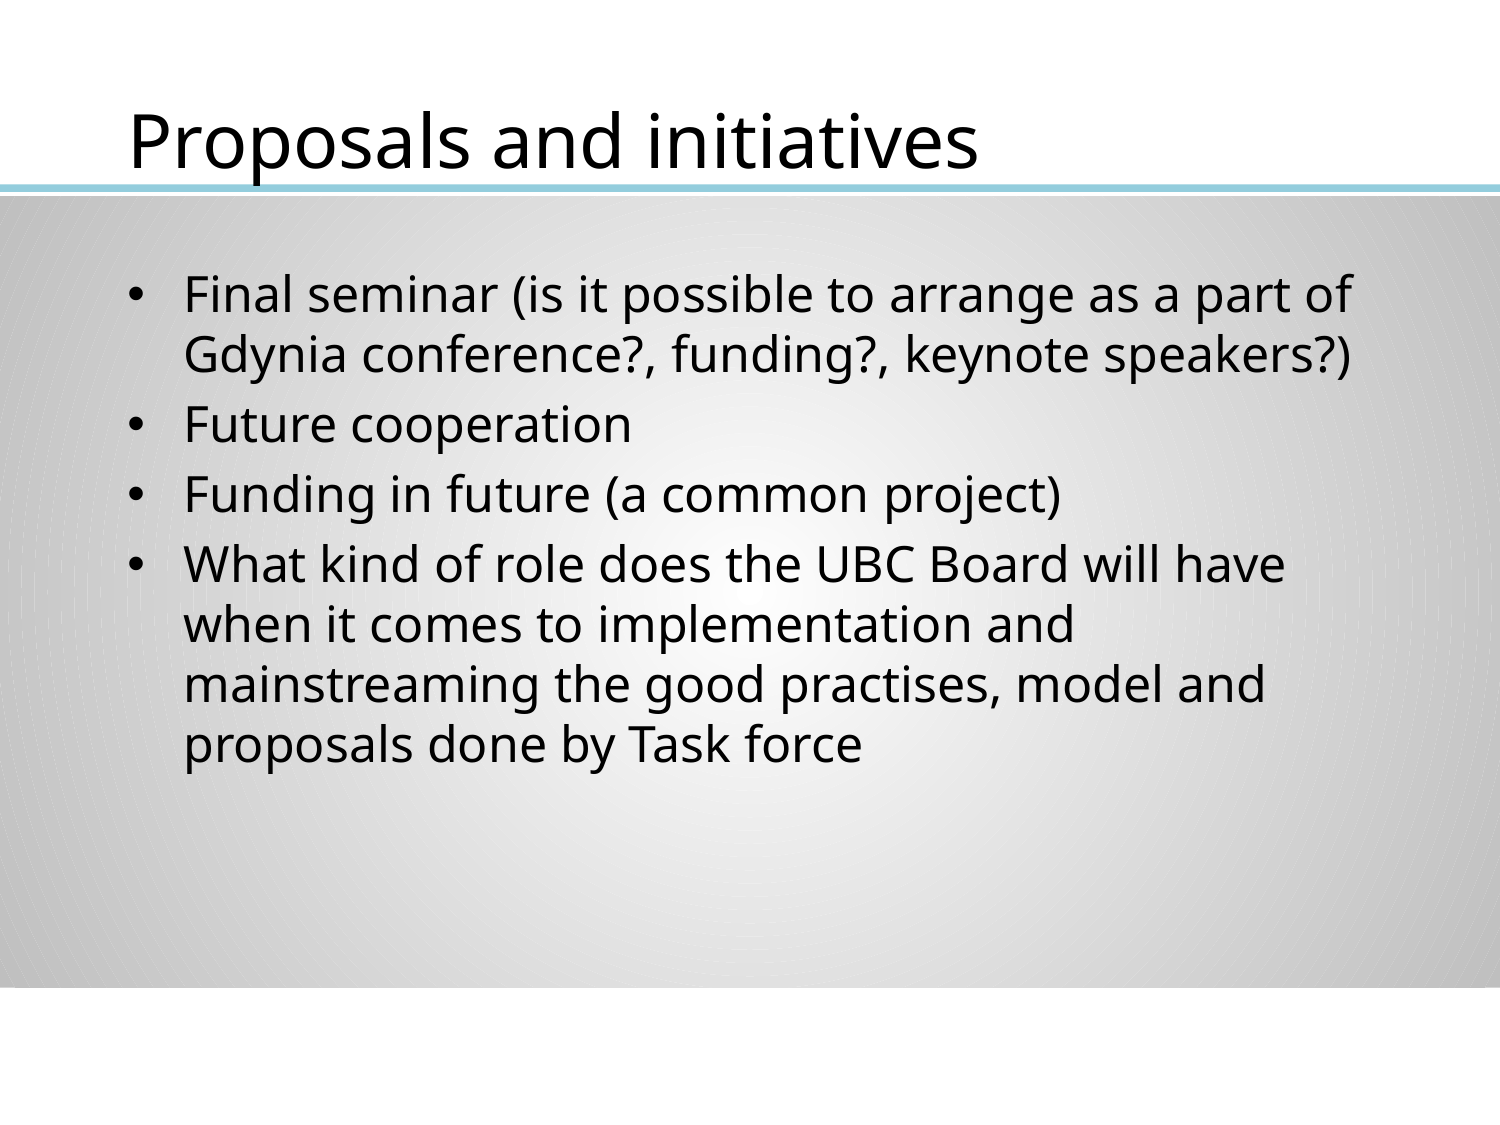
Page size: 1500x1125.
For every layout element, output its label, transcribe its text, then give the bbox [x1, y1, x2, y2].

text_box [1425, 182, 1500, 194]
title Proposals and initiatives [112, 45, 1425, 233]
text_box [0, 194, 1500, 990]
list Final seminar (is it possible to arrange as a part of Gdynia conference?, funding?, keynote speakers?) Future cooperation Funding in future (a common project) What kind of role does the UBC Board will have when it comes to implementation and mainstreaming the good practises, model and proposals done by Task force [112, 255, 1388, 988]
text_box [0, 182, 112, 194]
